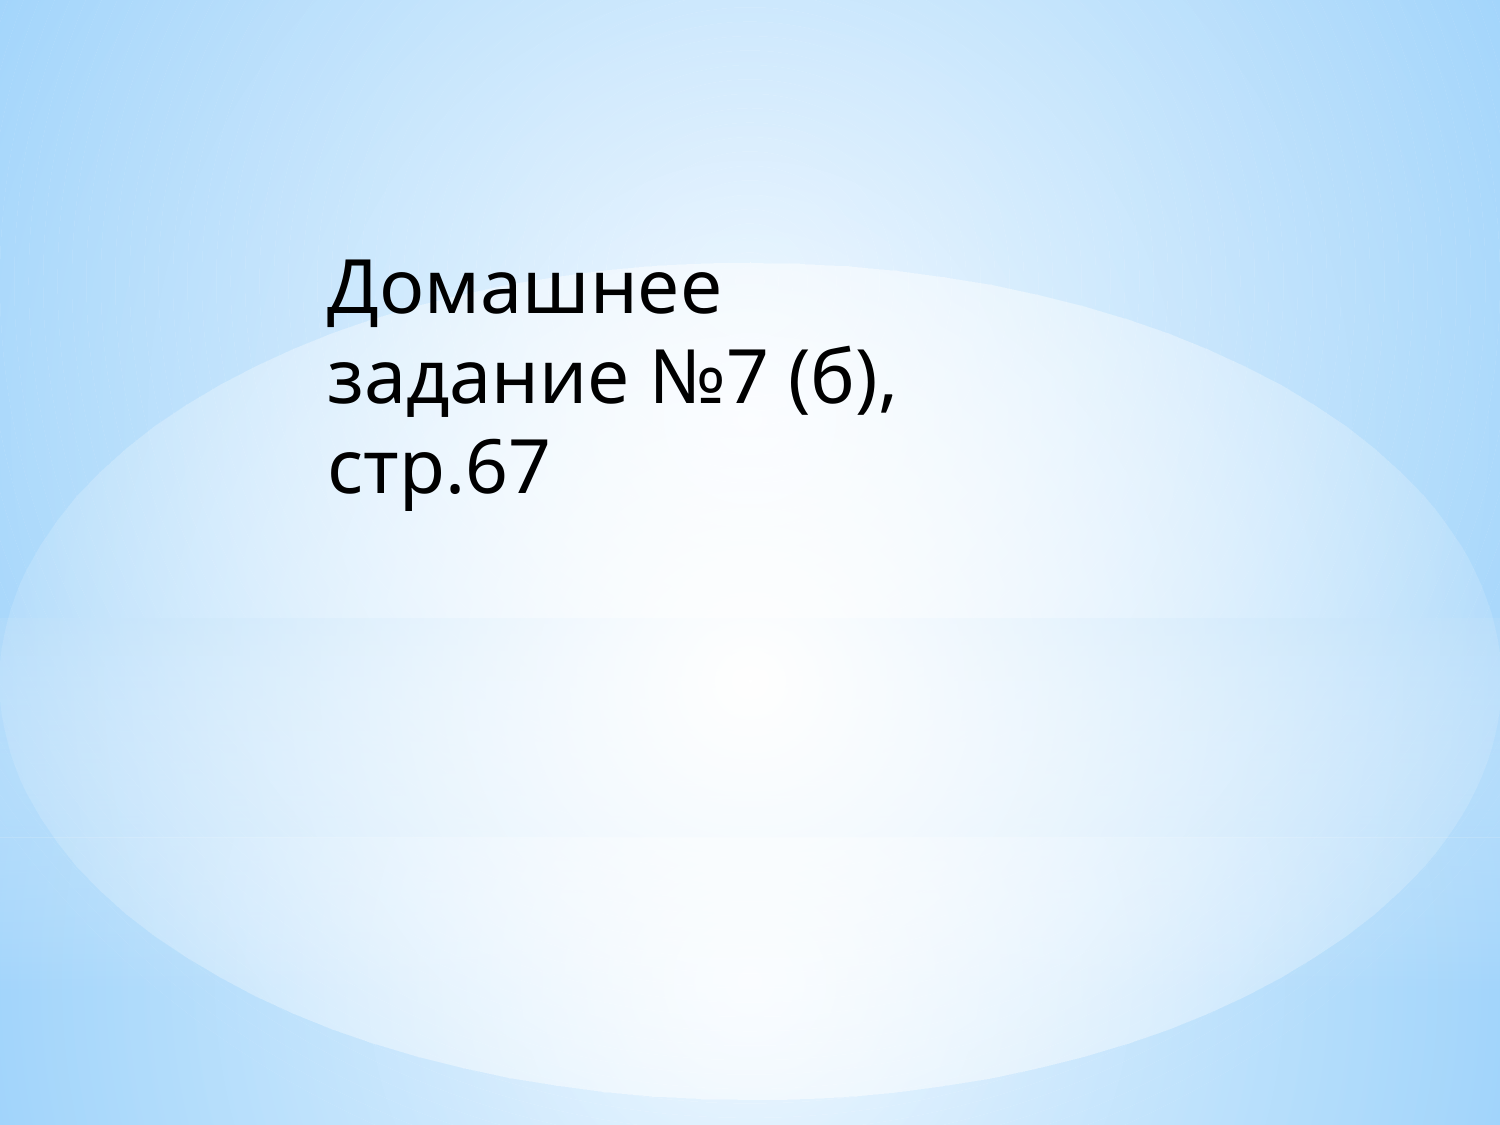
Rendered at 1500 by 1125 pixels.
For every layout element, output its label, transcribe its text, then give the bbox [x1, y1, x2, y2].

text_box Домашнее задание №7 (б), стр.67 [312, 231, 1058, 517]
